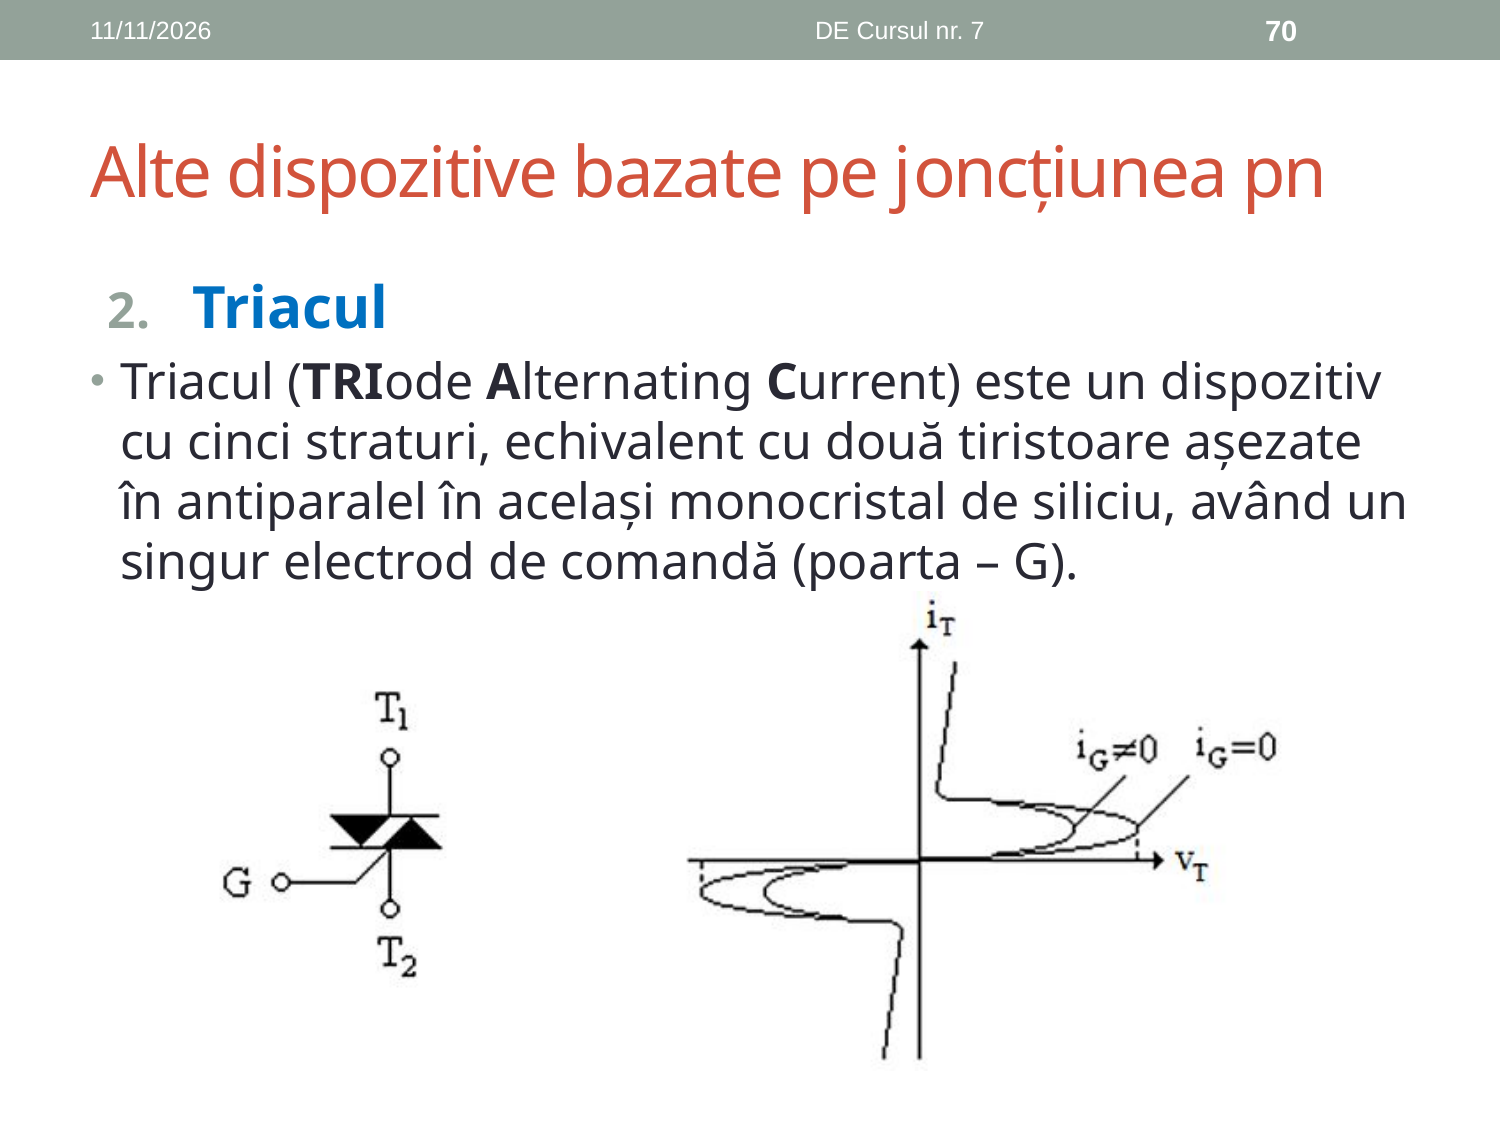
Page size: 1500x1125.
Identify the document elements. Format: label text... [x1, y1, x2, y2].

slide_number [75, 3, 550, 57]
title Alte dispozitive bazate pe joncțiunea pn [75, 87, 1425, 250]
slide_number 70 [1250, 3, 1425, 57]
picture [206, 590, 1294, 1071]
list Triacul Triacul (TRIode Alternating Current) este un dispozitiv cu cinci straturi, echivalent cu două tiristoare aşezate în antiparalel în acelaşi monocristal de siliciu, având un singur electrod de comandă (poarta – G). [75, 262, 1425, 1063]
footer DE Cursul nr. 7 [562, 3, 1238, 57]
